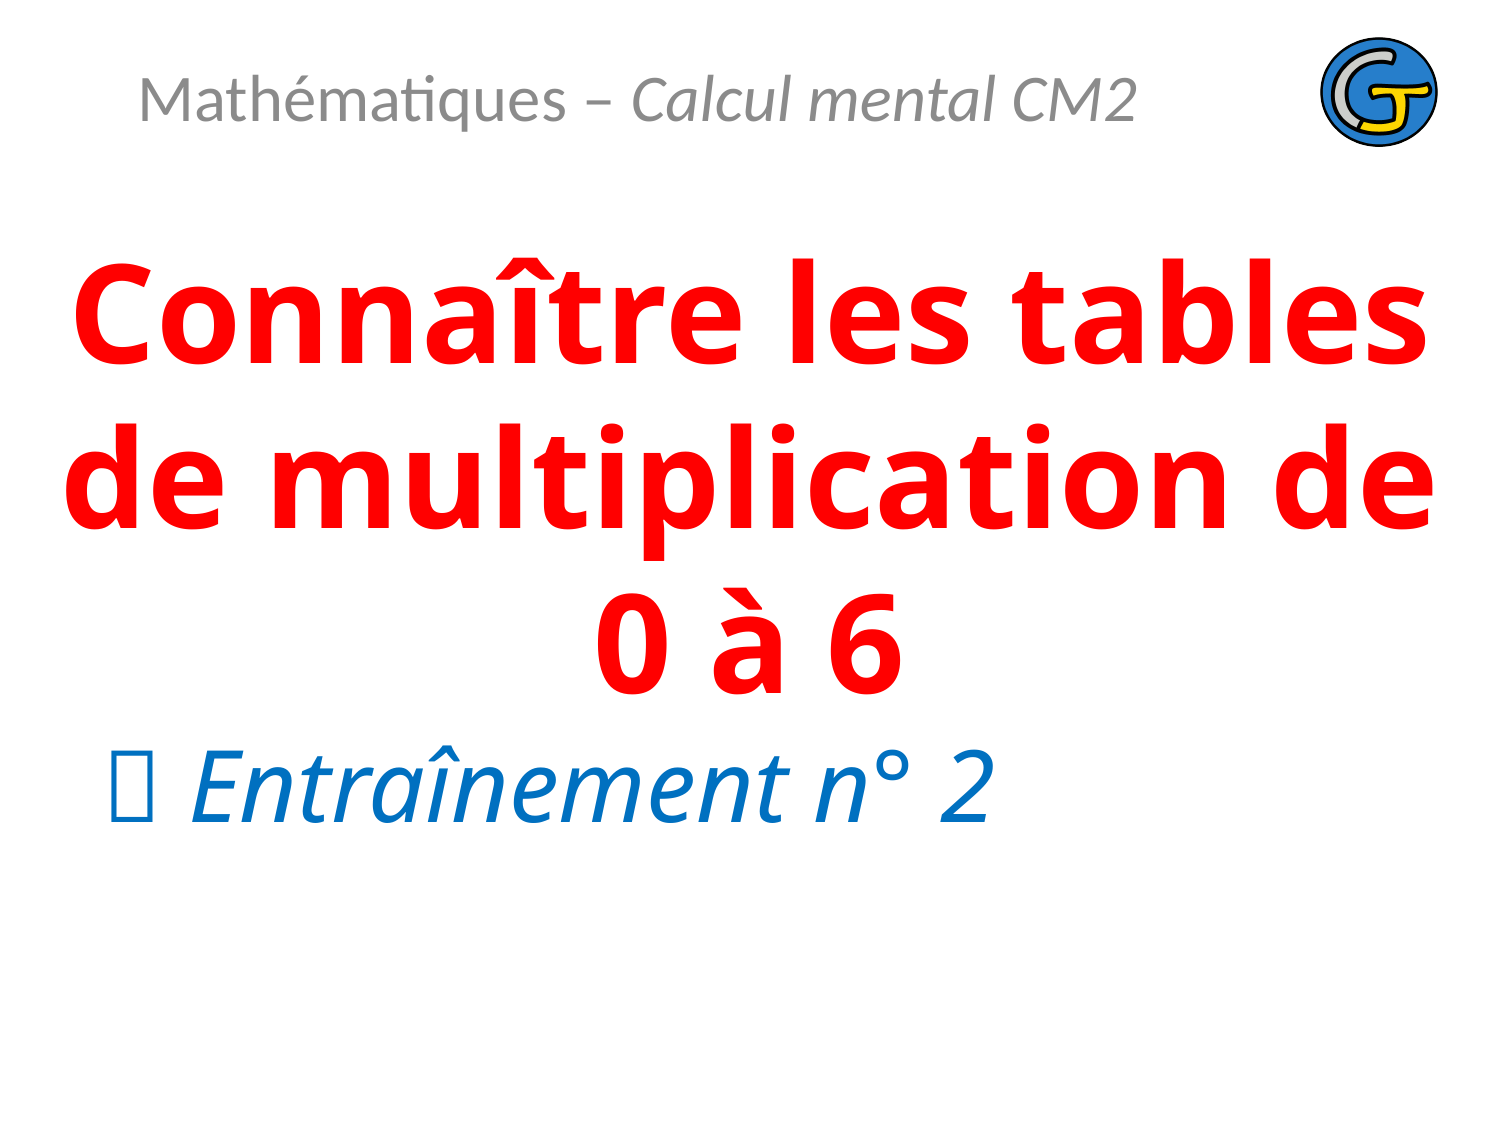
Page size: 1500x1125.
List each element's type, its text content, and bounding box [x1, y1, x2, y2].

title Connaître les tables de multiplication de 0 à 6 [35, 290, 1465, 657]
text_box  Entraînement n° 2 [87, 714, 1413, 850]
picture [1318, 35, 1441, 149]
subtitle Mathématiques – Calcul mental CM2 [87, 46, 1188, 164]
